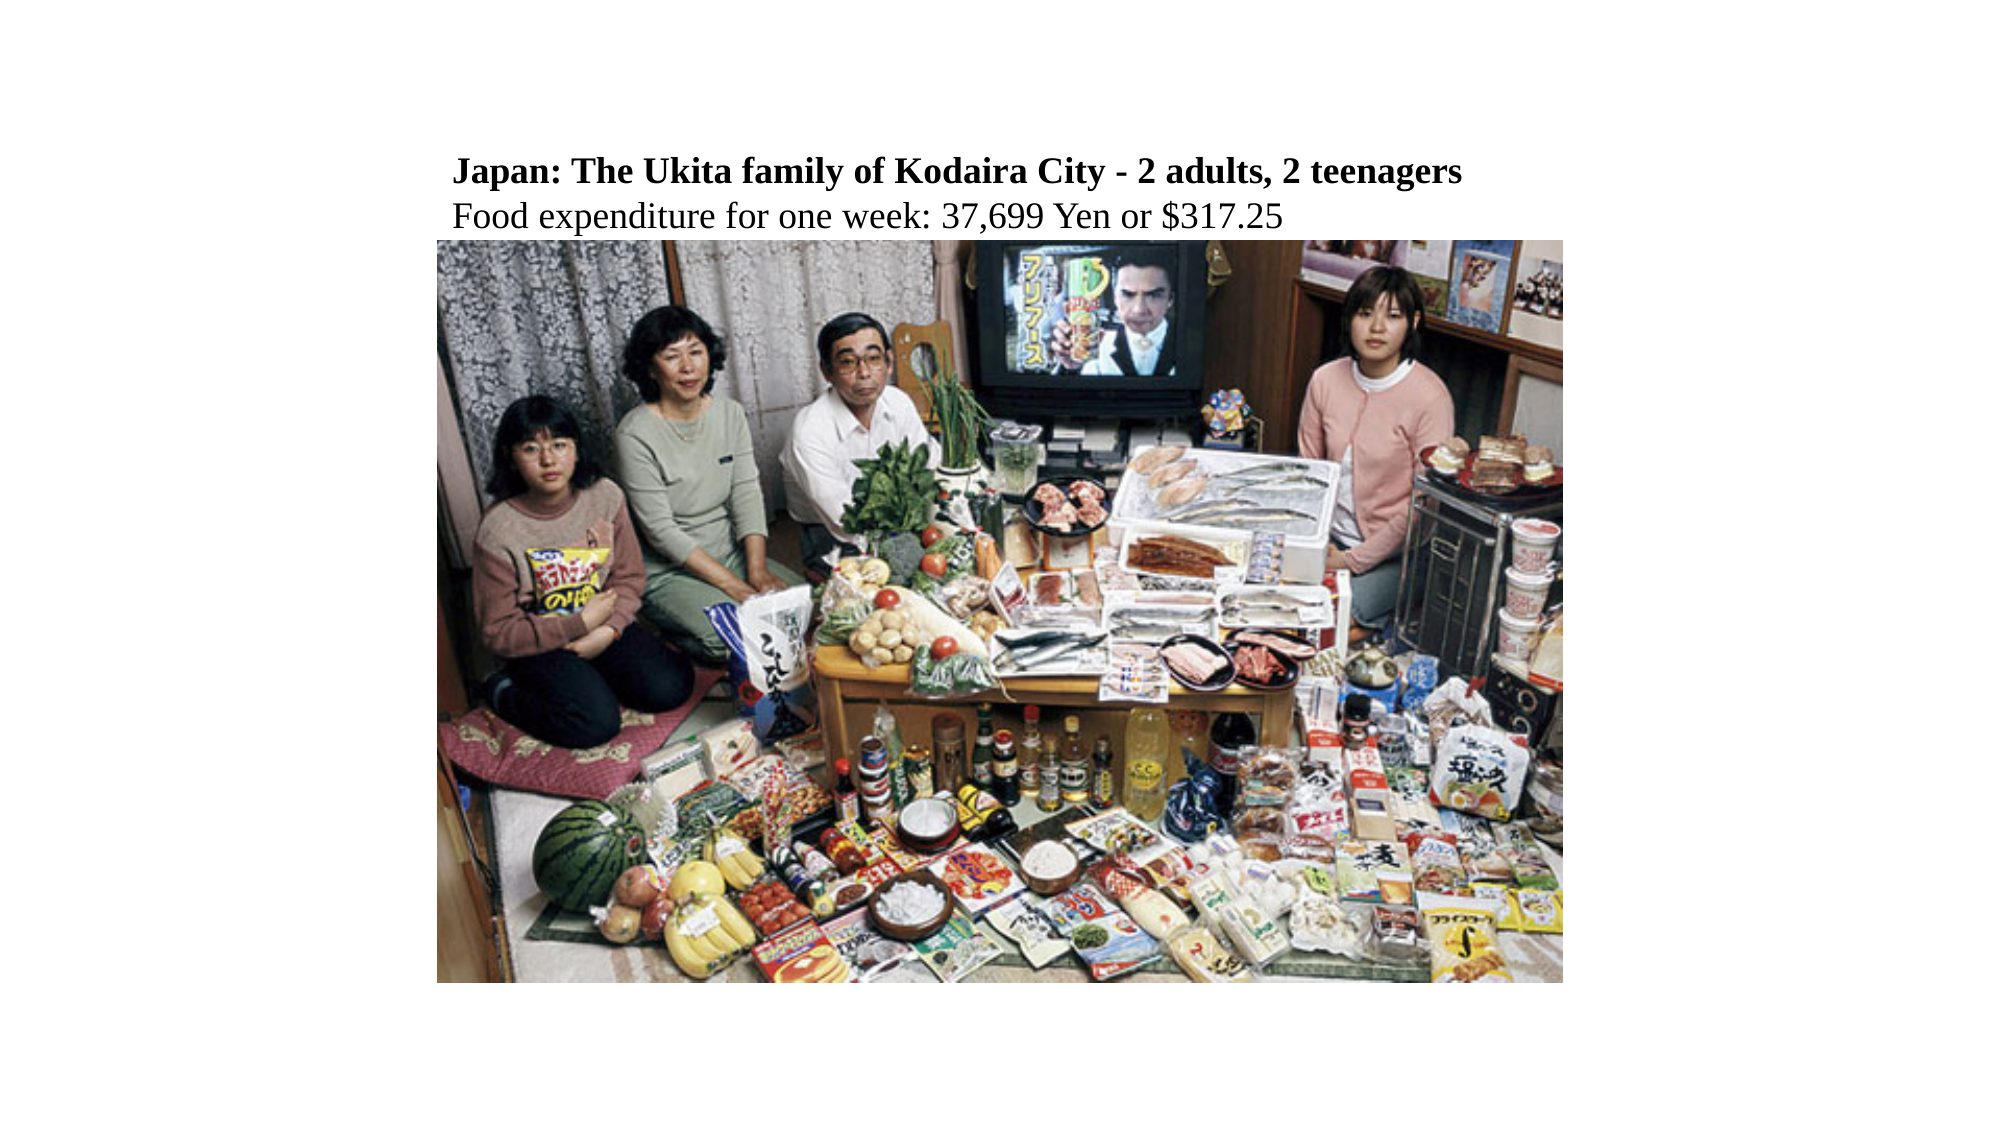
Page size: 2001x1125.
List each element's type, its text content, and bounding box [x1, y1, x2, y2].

picture [437, 240, 1563, 983]
text_box Japan: The Ukita family of Kodaira City - 2 adults, 2 teenagers Food expenditure for one week: 37,699 Yen or $317.25 [437, 138, 1563, 240]
